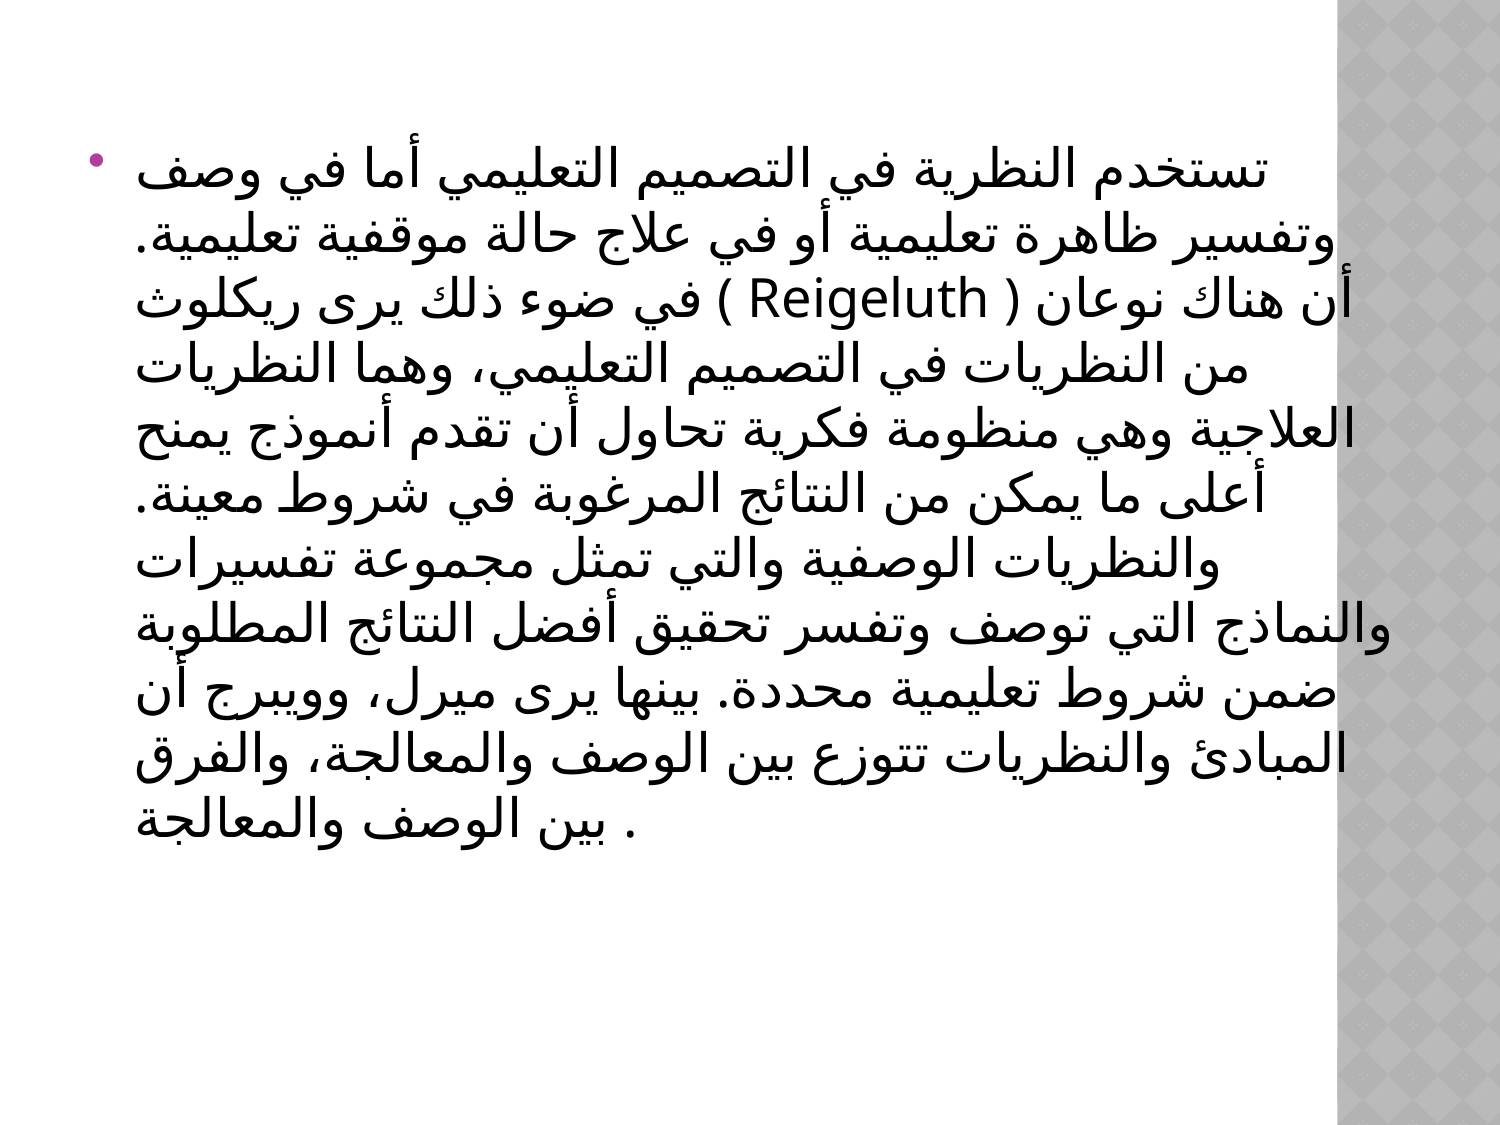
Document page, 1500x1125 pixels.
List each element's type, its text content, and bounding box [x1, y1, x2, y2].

list تستخدم النظرية في التصميم التعليمي أما في وصف وتفسير ظاهرة تعليمية أو في علاج حالة موقفية تعليمية. في ضوء ذلك يرى ريكلوث ( Reigeluth ) أن هناك نوعان من النظريات في التصميم التعليمي، وهما النظريات العلاجية وهي منظومة فكرية تحاول أن تقدم أنموذج يمنح أعلى ما يمكن من النتائج المرغوبة في شروط معينة. والنظريات الوصفية والتي تمثل مجموعة تفسيرات والنماذج التي توصف وتفسر تحقيق أفضل النتائج المطلوبة ضمن شروط تعليمية محددة. بينها يرى ميرل، وويبرج أن المبادئ والنظريات تتوزع بين الوصف والمعالجة، والفرق بين الوصف والمعالجة . [75, 125, 1425, 1005]
